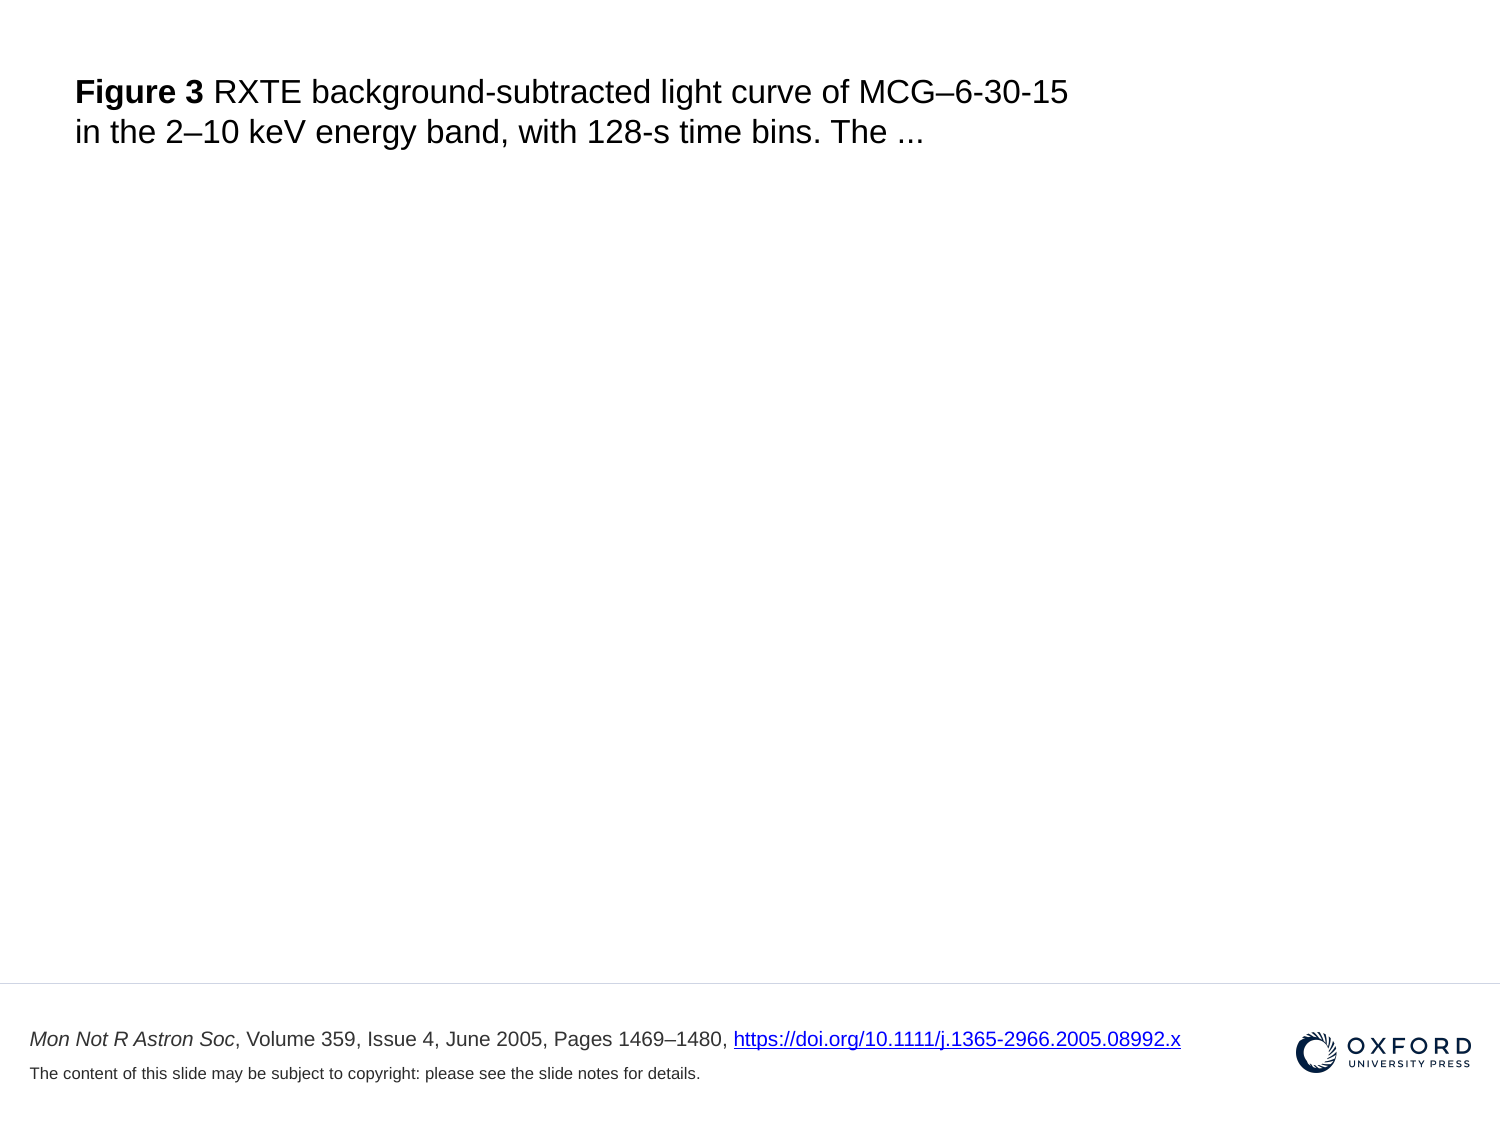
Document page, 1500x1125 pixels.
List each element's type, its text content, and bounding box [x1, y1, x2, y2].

picture [1296, 1032, 1471, 1073]
footer Mon Not R Astron Soc, Volume 359, Issue 4, June 2005, Pages 1469–1480, https://doi.org/10.1111/j.1365-2966.2005.08992.x The content of this slide may be subject to copyright: please see the slide notes for details. [0, 983, 1260, 1125]
title Figure 3 RXTE background-subtracted light curve of MCG–6-30-15 in the 2–10 keV energy band, with 128-s time bins. The ... [75, 69, 1078, 171]
